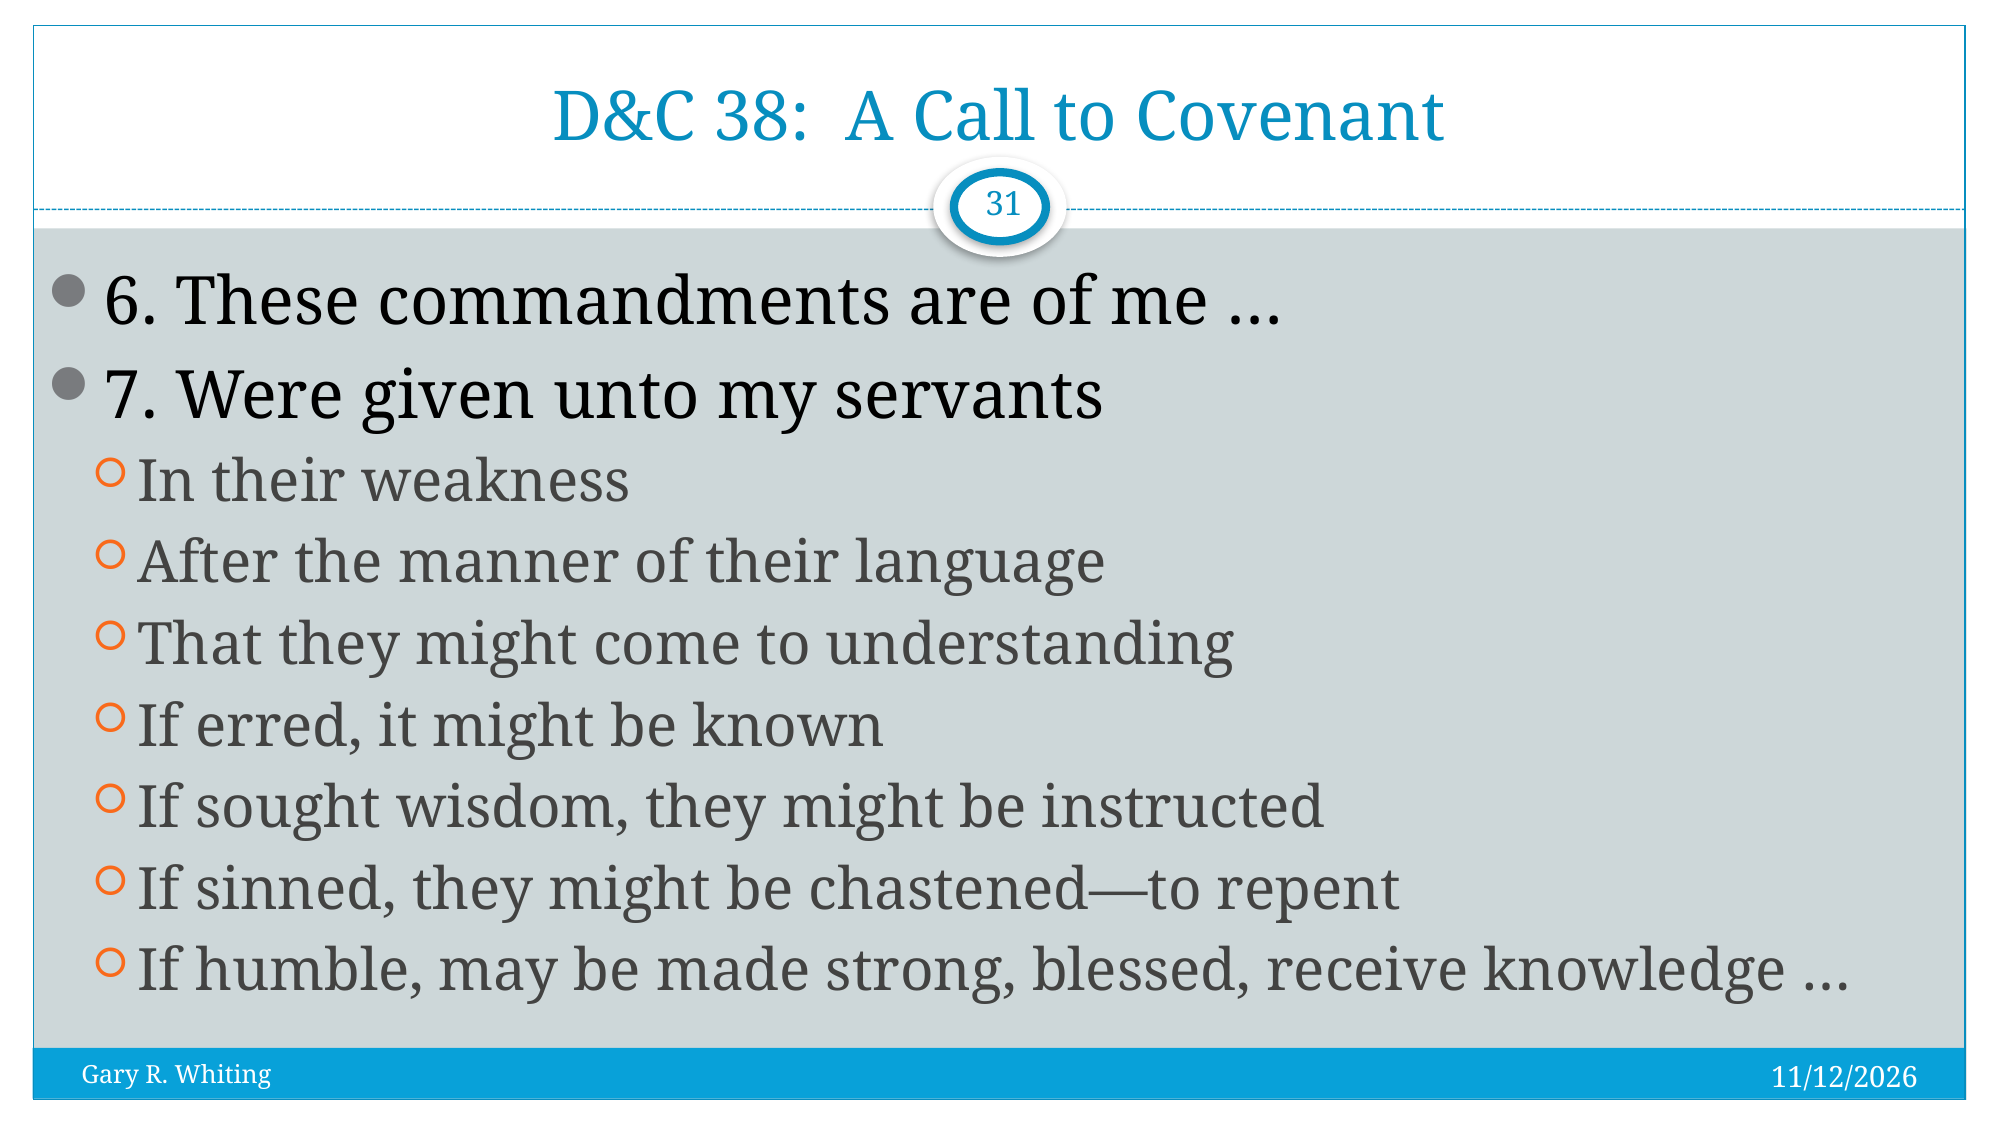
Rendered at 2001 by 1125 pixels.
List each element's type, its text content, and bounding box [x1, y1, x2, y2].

footer Gary R. Whiting [66, 1051, 850, 1112]
slide_number 31 [953, 168, 1054, 241]
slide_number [1266, 1050, 1933, 1111]
title D&C 38: A Call to Covenant [66, 37, 1933, 162]
list 6. These commandments are of me … 7. Were given unto my servants In their weakness After the manner of their language That they might come to understanding If erred, it might be known If sought wisdom, they might be instructed If sinned, they might be chastened—to repent If humble, may be made strong, blessed, receive knowledge … [32, 250, 1970, 1051]
